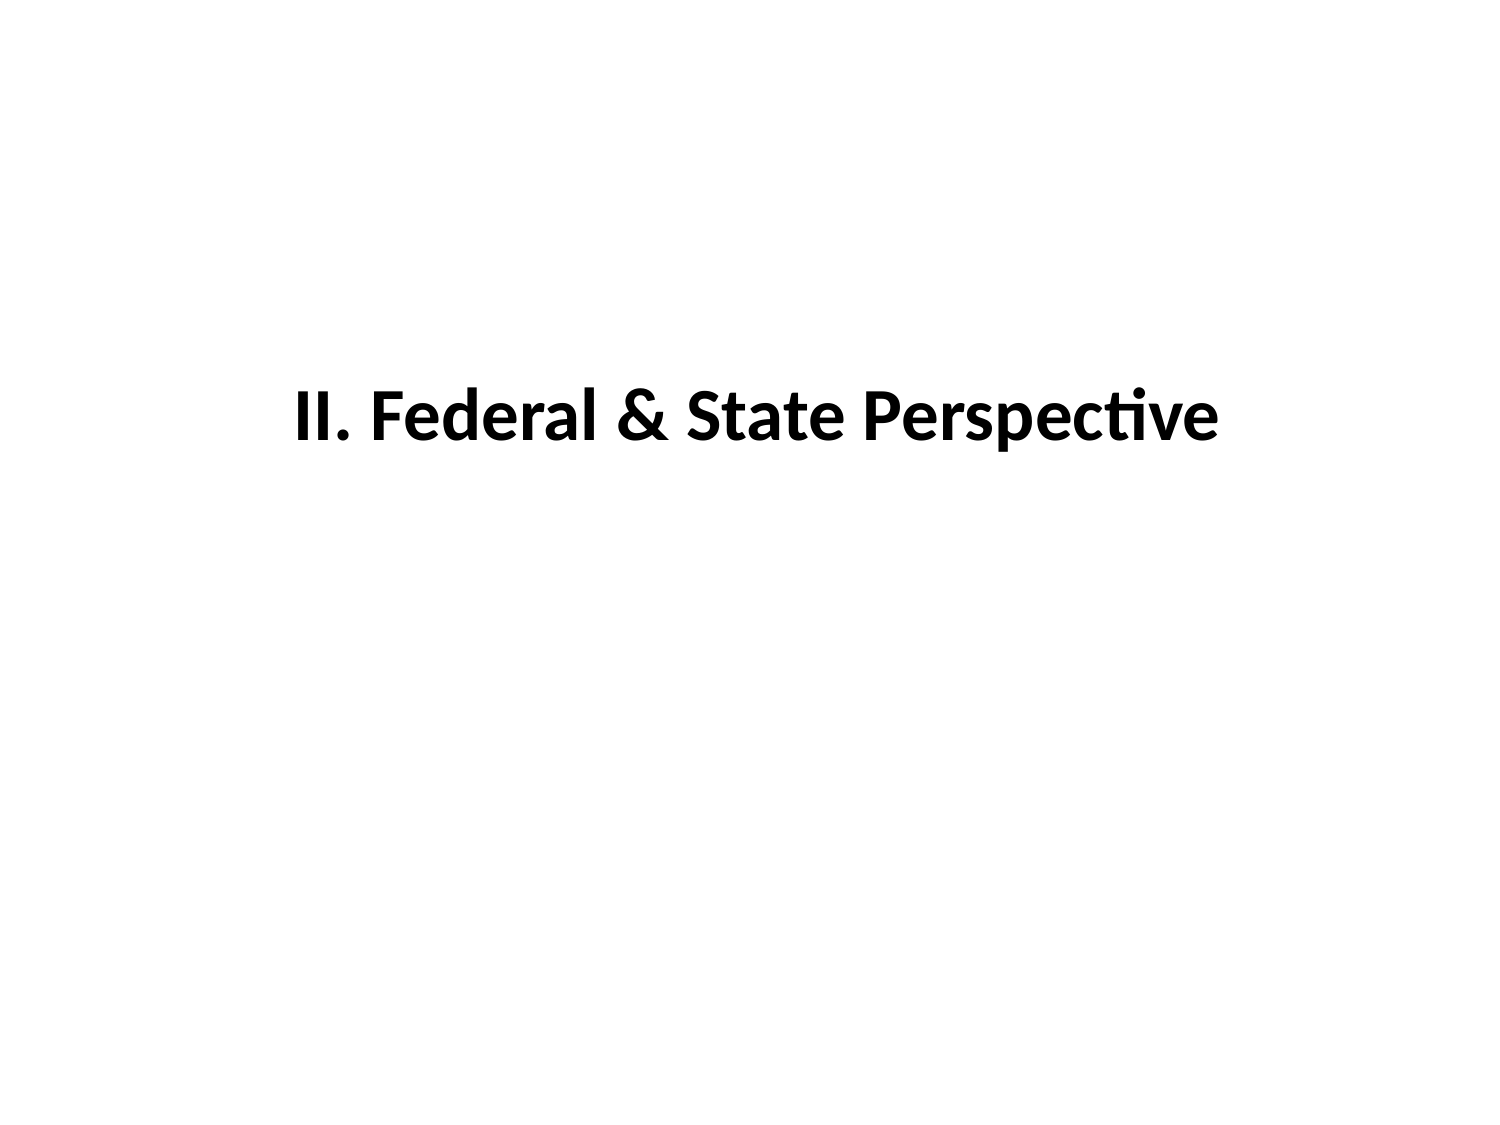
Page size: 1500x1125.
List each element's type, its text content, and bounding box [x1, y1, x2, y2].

list II. Federal & State Perspective [74, 262, 1426, 1006]
